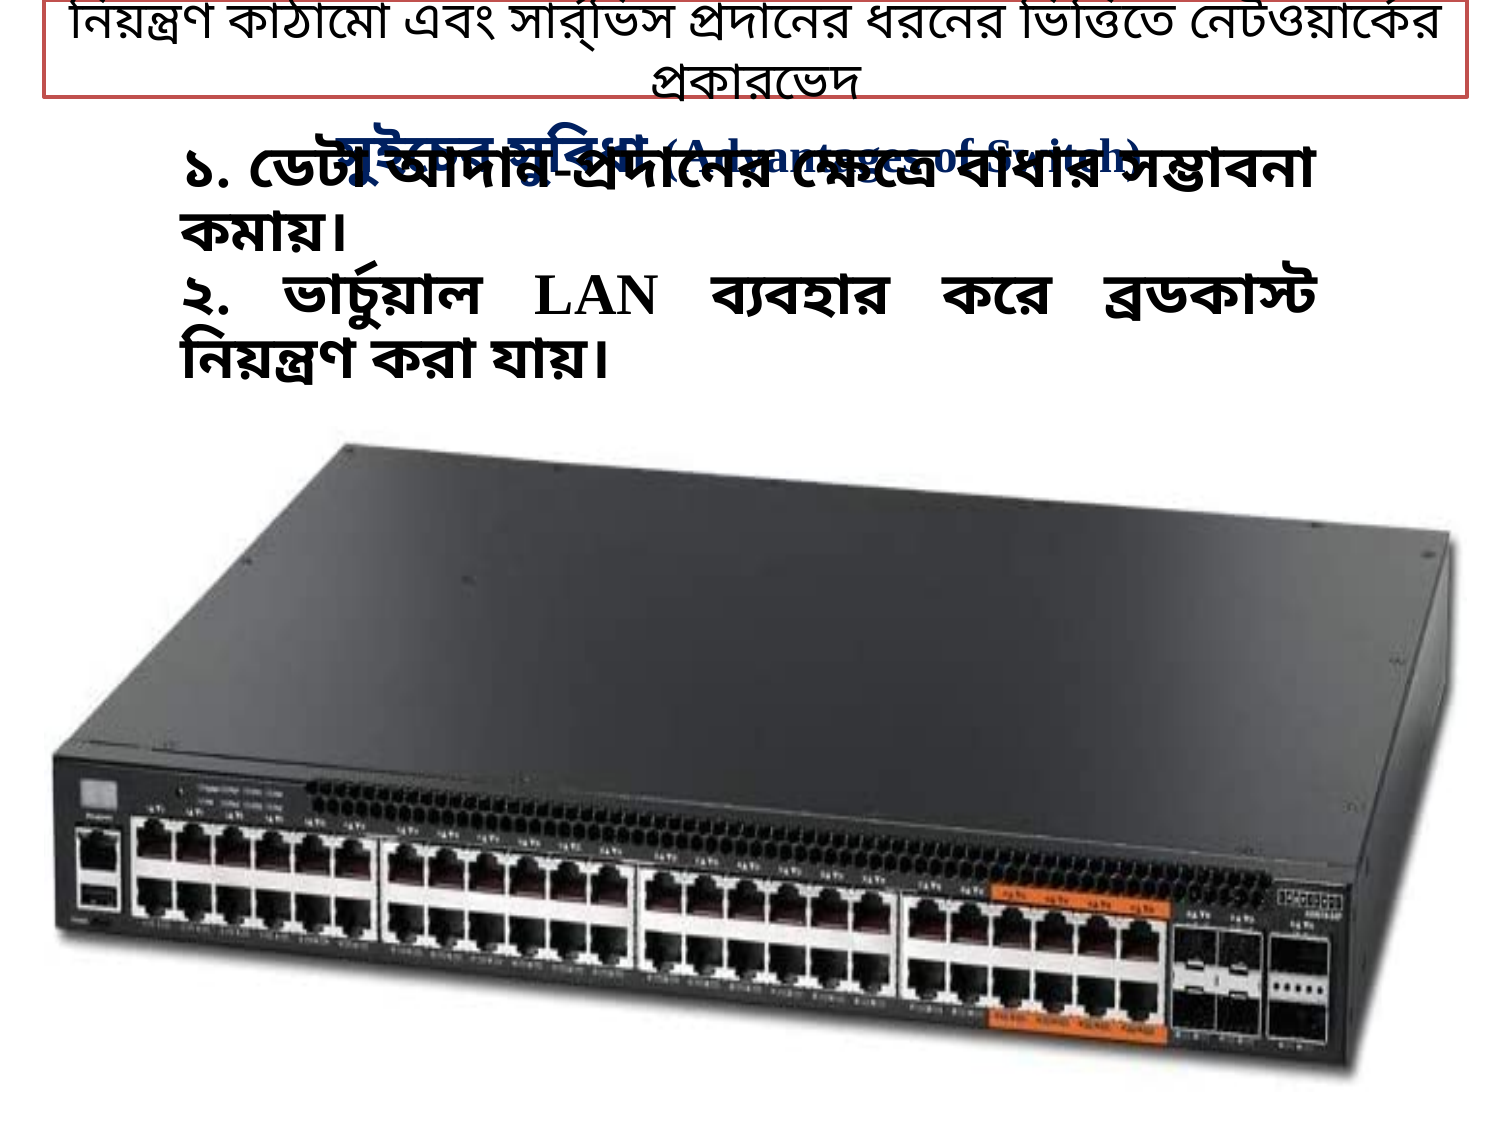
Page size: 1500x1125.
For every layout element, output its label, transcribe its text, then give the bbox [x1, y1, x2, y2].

text_box সুইচের সুবিধা (Advantages of Switch) [321, 124, 1190, 185]
picture [43, 426, 1467, 1093]
text_box ১. ডেটা আদান-প্রদানের ক্ষেত্রে বাধার সম্ভাবনা কমায়। ২. ভার্চুয়াল LAN ব্যবহার করে ব্রডকাস্ট নিয়ন্ত্রণ করা যায়। [165, 190, 1332, 339]
text_box নিয়ন্ত্রণ কাঠামো এবং সার্র্ভিস প্রদানের ধরনের ভিত্তিতে নেটওয়ার্কের প্রকারভেদ [42, 0, 1469, 99]
